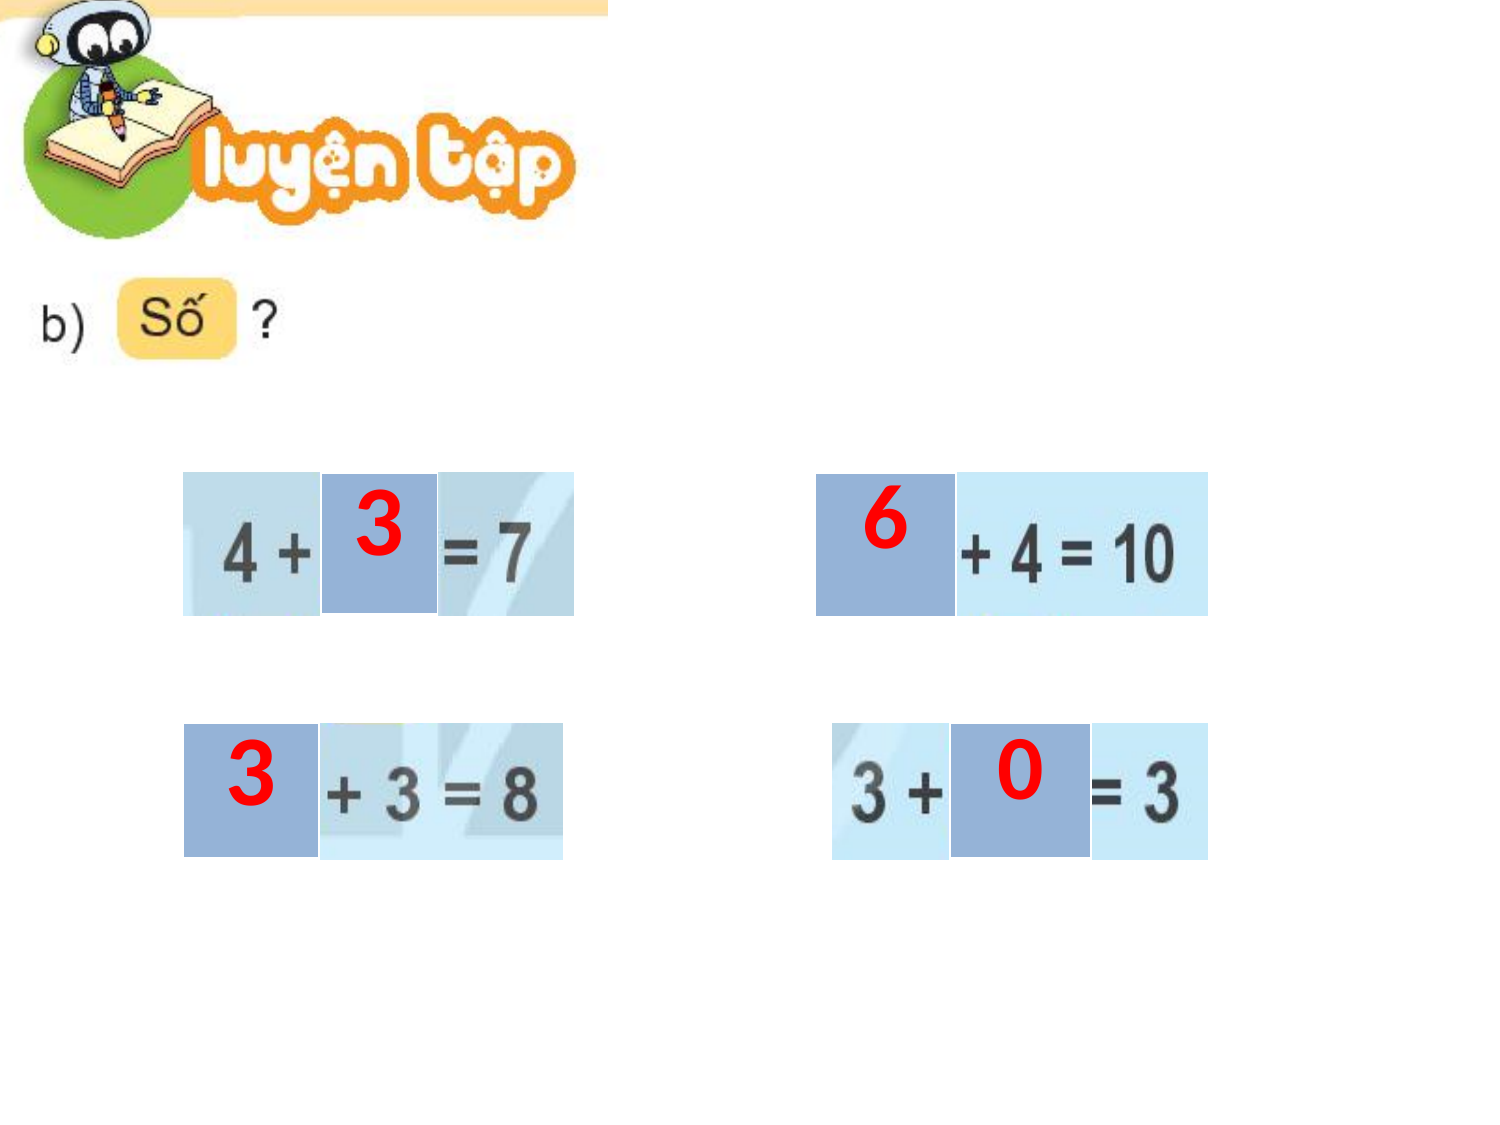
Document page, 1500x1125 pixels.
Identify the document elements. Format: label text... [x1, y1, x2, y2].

picture [832, 723, 1208, 860]
table_header 6 [816, 474, 829, 616]
picture [832, 472, 1208, 616]
picture [0, 0, 608, 387]
picture [183, 472, 574, 616]
picture [183, 723, 563, 860]
